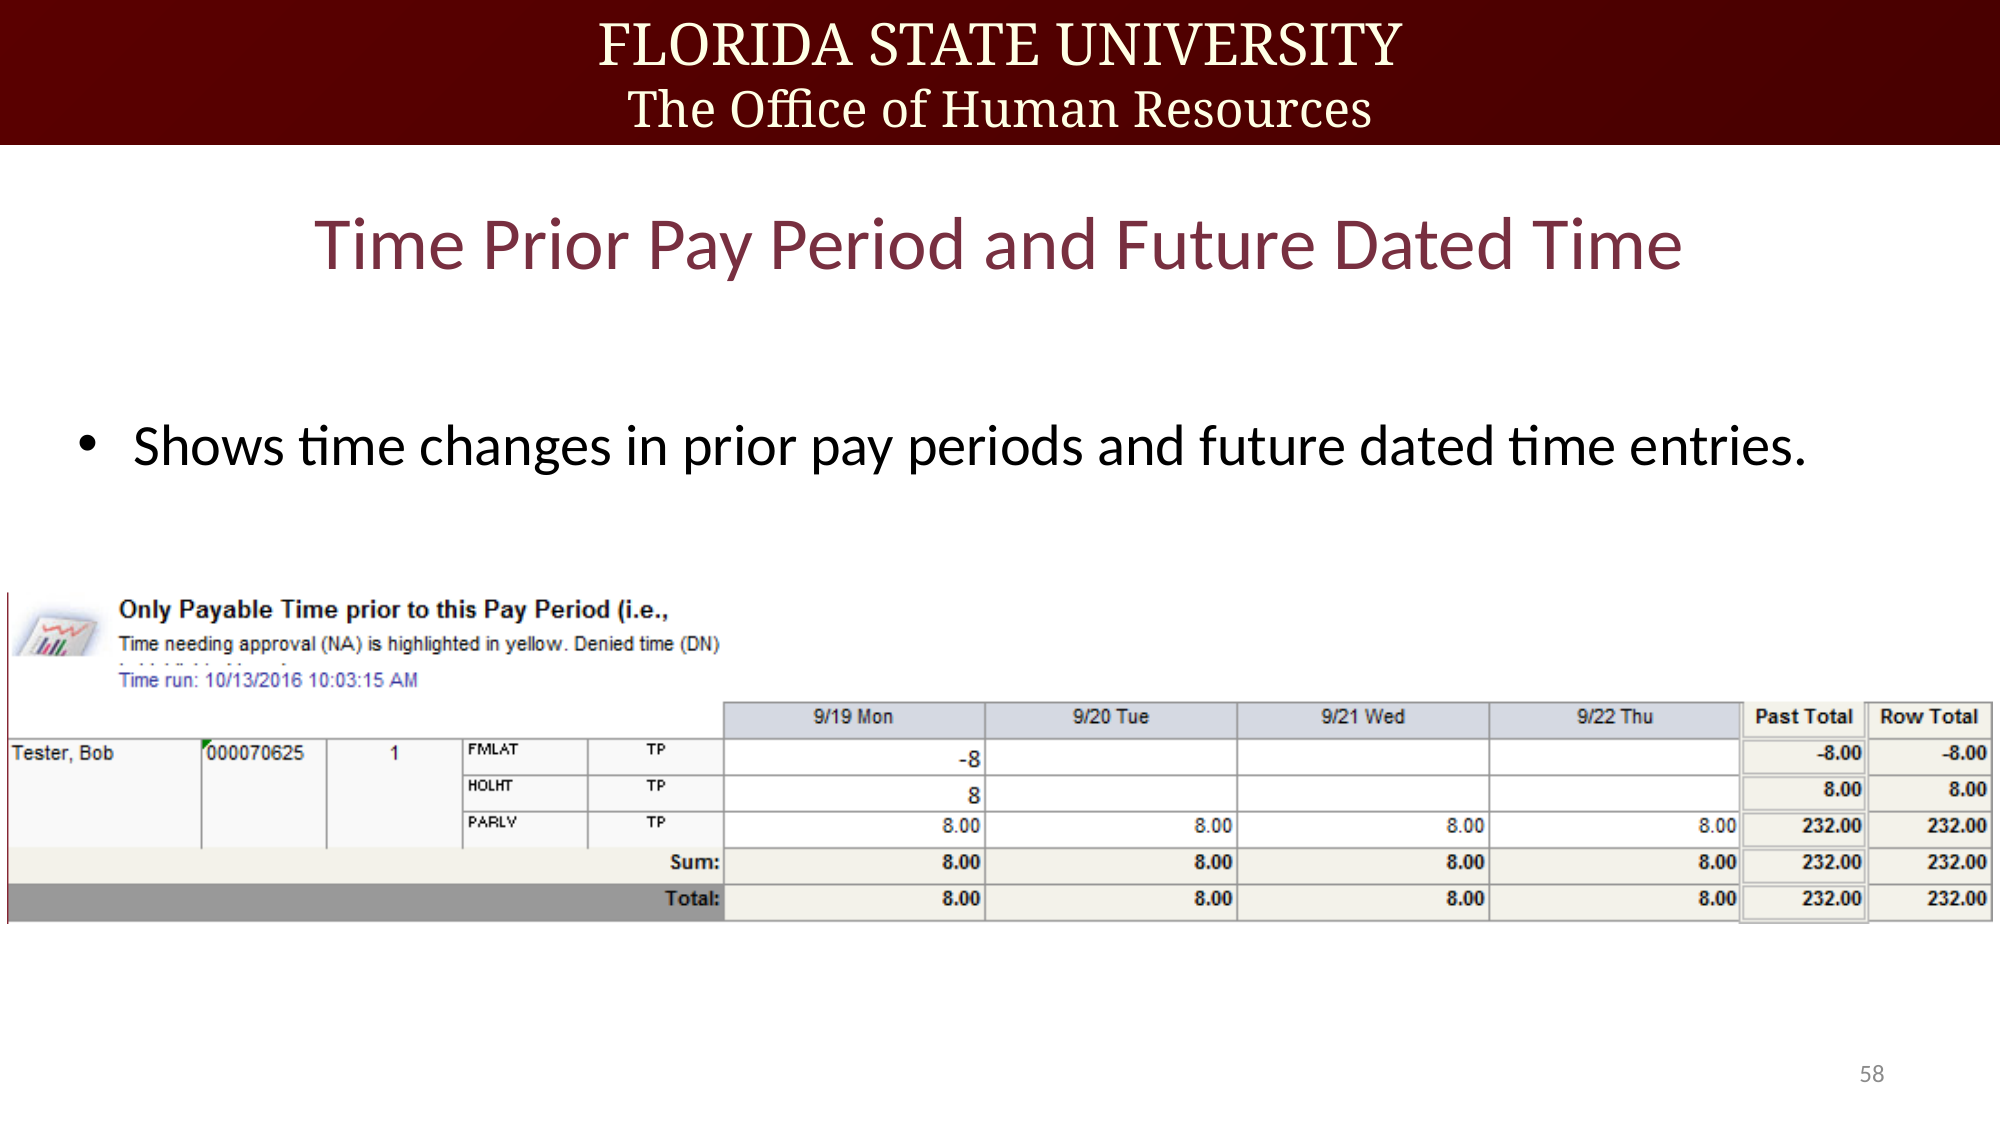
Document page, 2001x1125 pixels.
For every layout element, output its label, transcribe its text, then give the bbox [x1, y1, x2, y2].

picture [6, 591, 1993, 925]
list Shows time changes in prior pay periods and future dated time entries. [62, 399, 1875, 591]
slide_number 58 [1433, 1042, 1900, 1103]
title Time Prior Pay Period and Future Dated Time [99, 187, 1900, 328]
